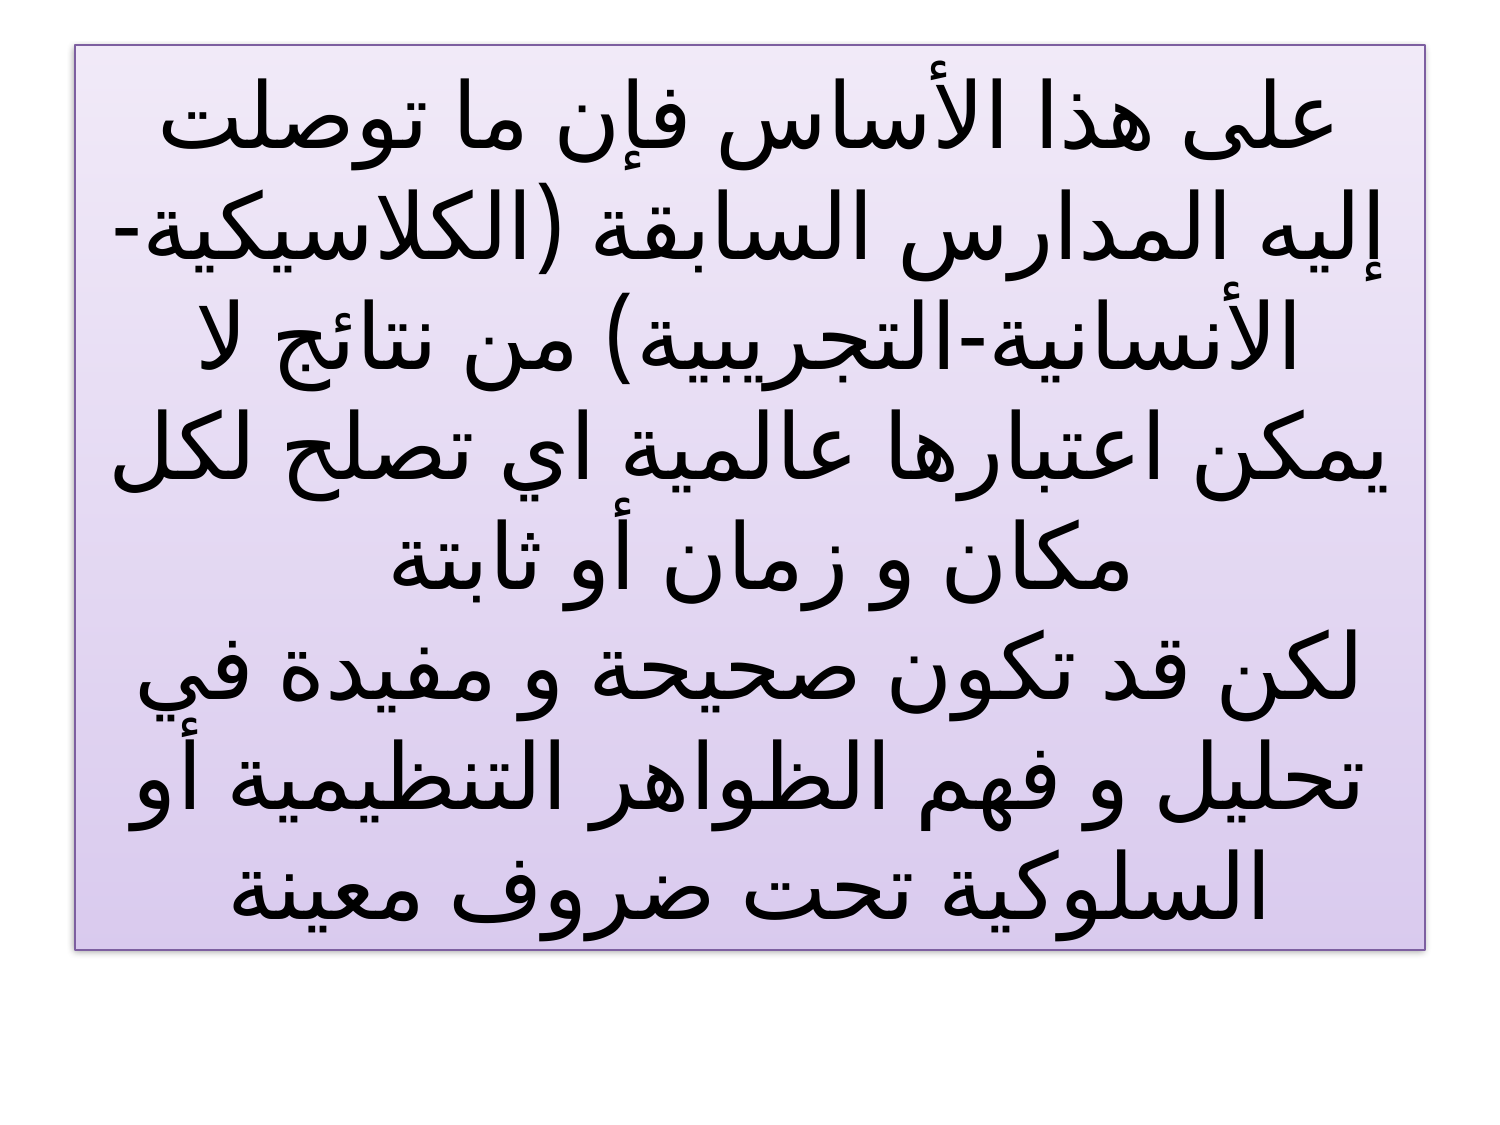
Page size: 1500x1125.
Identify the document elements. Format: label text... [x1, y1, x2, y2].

title على هذا الأساس فإن ما توصلت إليه المدارس السابقة (الكلاسيكية-الأنسانية-التجريبية) من نتائج لا يمكن اعتبارها عالمية اي تصلح لكل مكان و زمان أو ثابتة لكن قد تكون صحيحة و مفيدة في تحليل و فهم الظواهر التنظيمية أو السلوكية تحت ضروف معينة [74, 44, 1426, 951]
